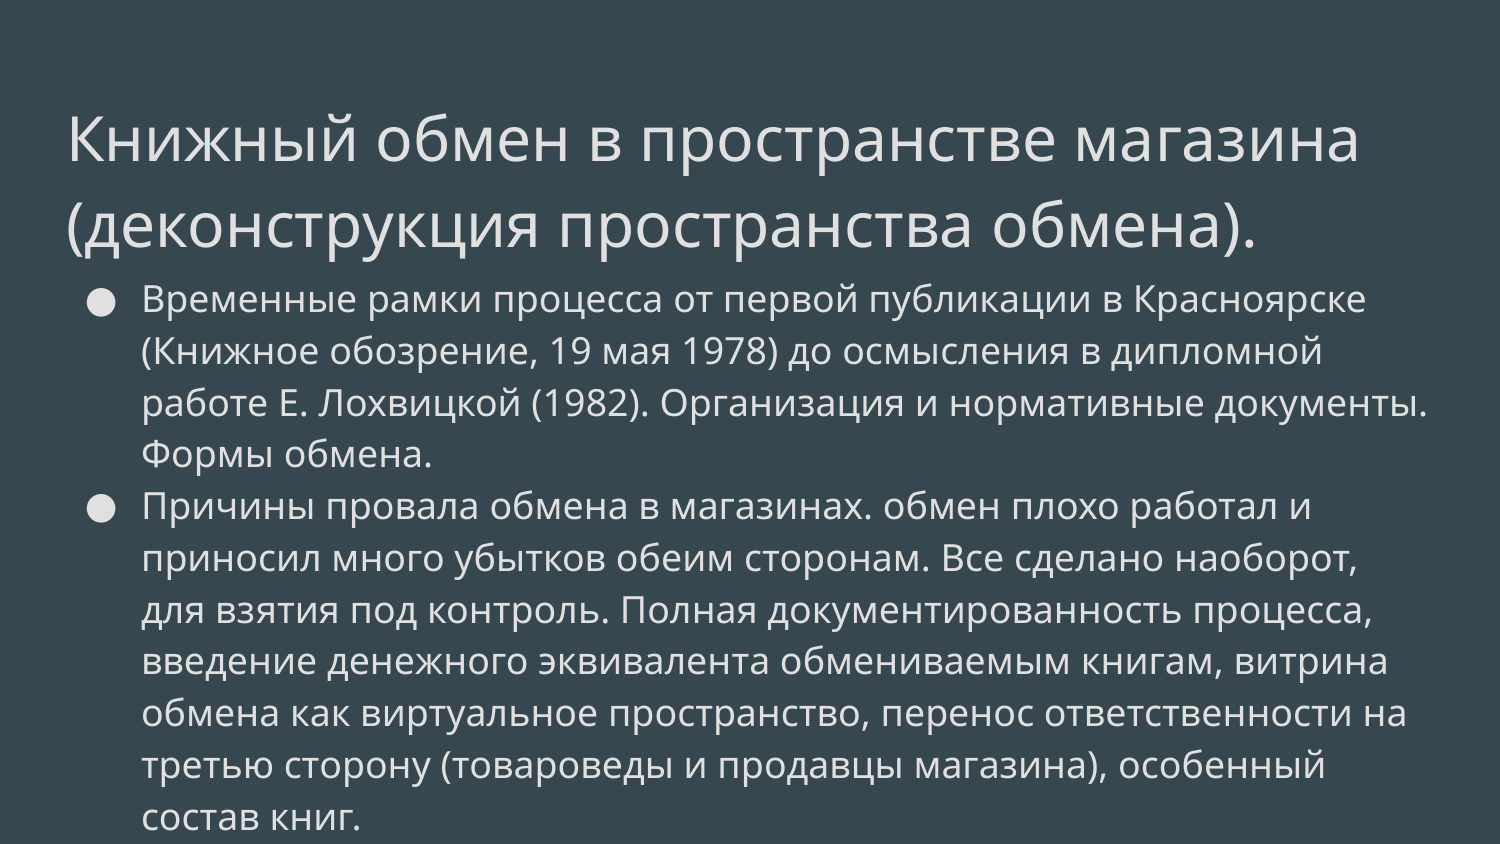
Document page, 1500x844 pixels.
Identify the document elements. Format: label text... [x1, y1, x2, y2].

title Книжный обмен в пространстве магазина (деконструкция пространства обмена). [51, 72, 1449, 234]
list Временные рамки процесса от первой публикации в Красноярске (Книжное обозрение, 19 мая 1978) до осмысления в дипломной работе Е. Лохвицкой (1982). Организация и нормативные документы. Формы обмена. Причины провала обмена в магазинах. обмен плохо работал и приносил много убытков обеим сторонам. Все сделано наоборот, для взятия под контроль. Полная документированность процесса, введение денежного эквивалента обмениваемым книгам, витрина обмена как виртуальное пространство, перенос ответственности на третью сторону (товароведы и продавцы магазина), особенный состав книг. [51, 253, 1449, 789]
